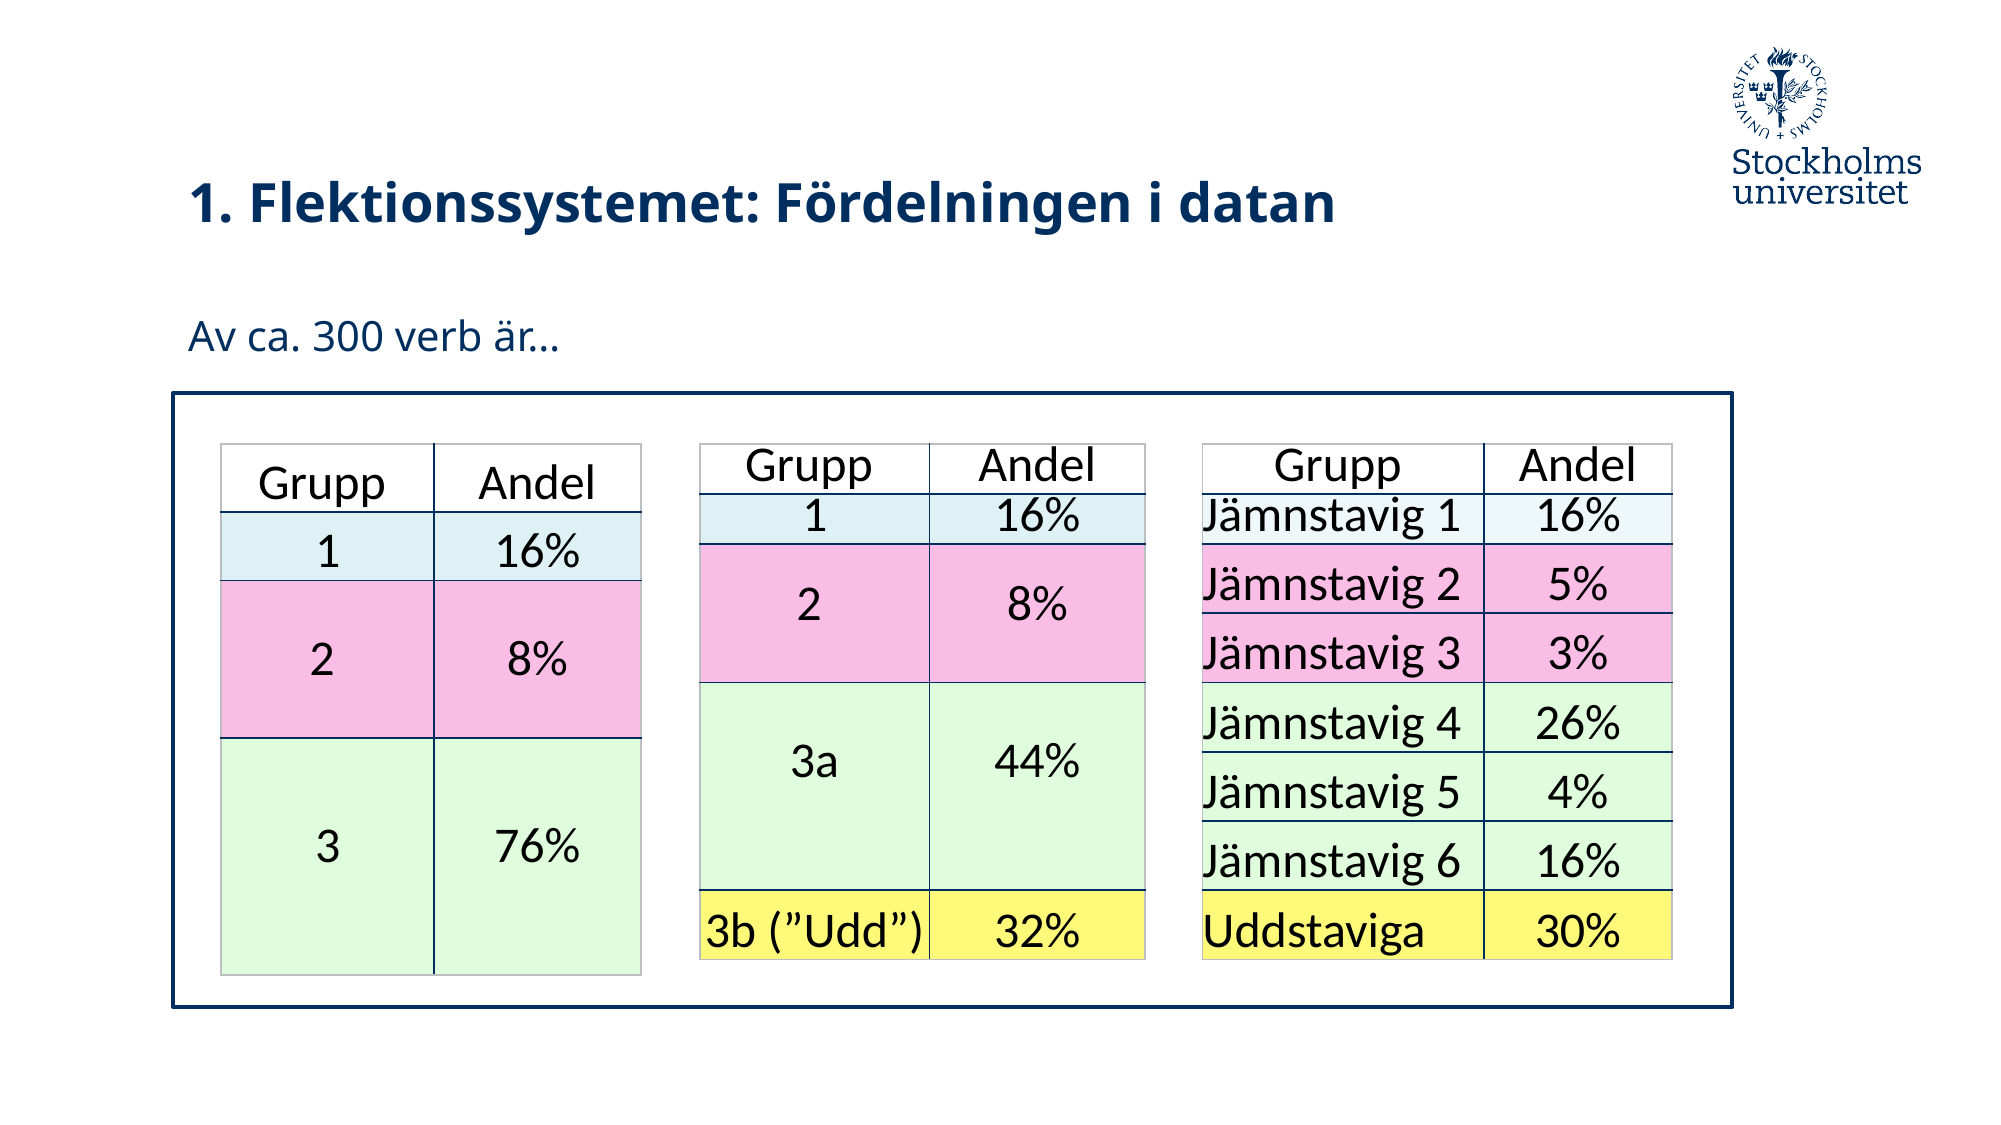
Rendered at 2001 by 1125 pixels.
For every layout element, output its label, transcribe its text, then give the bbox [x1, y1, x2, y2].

table_cell Jämnstavig 2 [1203, 545, 1483, 612]
table_header Andel [930, 445, 1144, 493]
table_cell Jämnstavig 5 [1203, 753, 1483, 820]
table_cell 44% [930, 683, 1144, 889]
table_header Andel [1485, 445, 1671, 493]
table_header Grupp [1203, 445, 1483, 493]
table_cell Uddstaviga [1203, 891, 1483, 959]
table_header Grupp [222, 445, 433, 511]
table_cell 8% [435, 581, 640, 737]
table_cell 76% [435, 739, 640, 974]
table_cell Jämnstavig 4 [1203, 683, 1483, 751]
table_cell 2 [701, 545, 929, 682]
table_cell 8% [930, 545, 1144, 682]
table_cell 4% [1485, 753, 1671, 820]
table_cell 3b (”Udd”) [701, 891, 929, 959]
table_cell 16% [1485, 822, 1671, 889]
table_cell Jämnstavig 6 [1203, 822, 1483, 889]
table_cell Jämnstavig 3 [1203, 614, 1483, 682]
table_cell 16% [1485, 495, 1671, 543]
table_cell 16% [435, 513, 640, 580]
table_header Andel [435, 445, 640, 511]
picture [1733, 47, 1921, 204]
title 1. Flektionssystemet: Fördelningen i datan [173, 160, 1672, 291]
table_cell 32% [930, 891, 1144, 959]
table_cell 5% [1485, 545, 1671, 612]
table_cell 26% [1485, 683, 1671, 751]
table_cell 3% [1485, 614, 1671, 682]
table_cell 3a [701, 683, 929, 889]
table_cell 30% [1485, 891, 1671, 959]
list Av ca. 300 verb är… [173, 291, 1672, 391]
text_box [171, 391, 1734, 1009]
table_header Grupp [701, 445, 929, 493]
table_cell Jämnstavig 1 [1203, 495, 1483, 543]
table_cell 2 [222, 581, 433, 737]
table_cell 1 [701, 495, 929, 543]
table_cell 1 [222, 513, 433, 580]
table_cell 16% [930, 495, 1144, 543]
table_cell 3 [222, 739, 433, 974]
